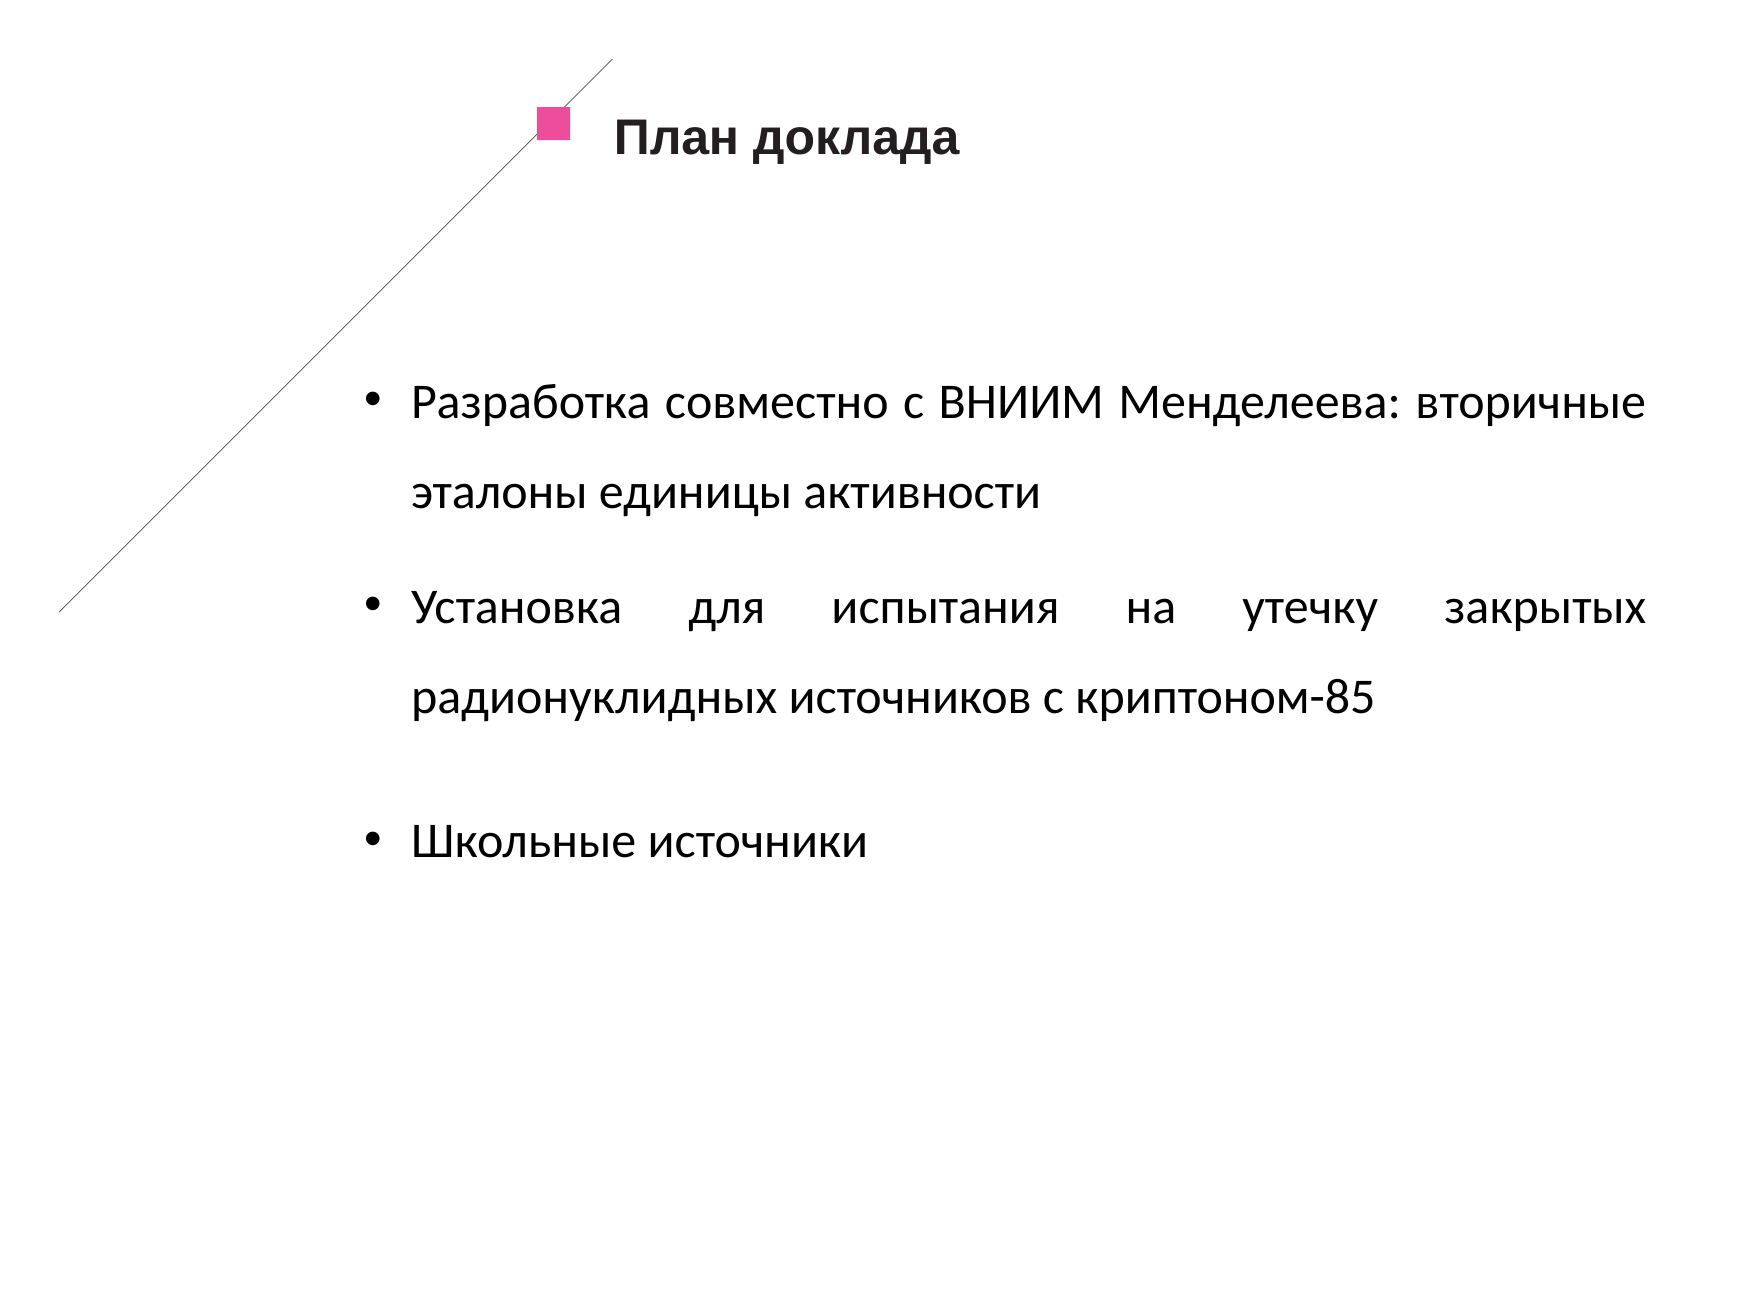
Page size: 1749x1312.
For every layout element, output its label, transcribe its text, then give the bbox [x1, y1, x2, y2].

title План доклада [611, 102, 1300, 324]
text_box Разработка совместно с ВНИИМ Менделеева: вторичные эталоны единицы активности Установка для испытания на утечку закрытых радионуклидных источников с криптоном-85 Школьные источники [349, 330, 1662, 921]
text_box [536, 107, 571, 141]
